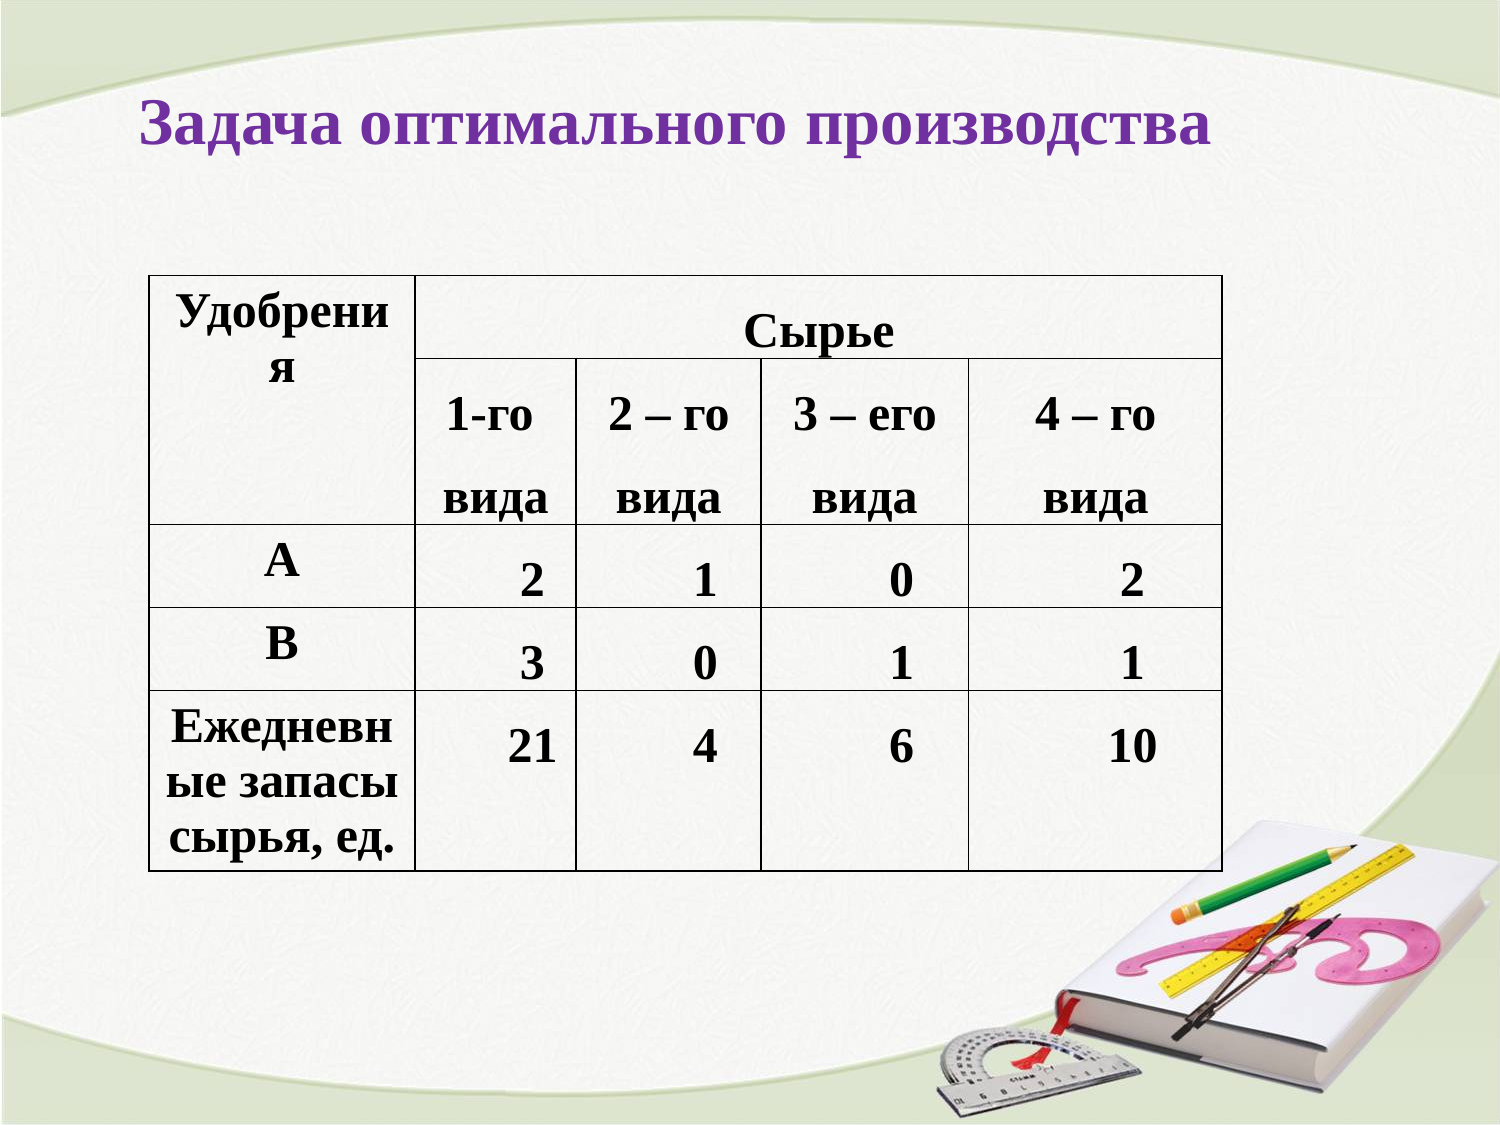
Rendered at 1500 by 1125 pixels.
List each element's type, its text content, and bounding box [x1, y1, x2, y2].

table_cell 2 [969, 525, 1221, 607]
table_cell 1 [762, 608, 968, 690]
picture [0, 0, 1500, 1125]
table_cell 1-го вида [416, 359, 575, 524]
table_cell 6 [762, 691, 968, 870]
table_cell 1 [969, 608, 1221, 690]
text_box Задача оптимального производства [123, 30, 1471, 166]
table_cell 2 – го вида [577, 359, 760, 524]
table_cell А [150, 525, 414, 607]
table_cell В [150, 608, 414, 690]
table_cell 21 [416, 691, 575, 870]
table_cell 0 [577, 608, 760, 690]
table_cell 3 [416, 608, 575, 690]
table_cell 4 [577, 691, 760, 870]
table_header Сырье [416, 276, 1221, 358]
table_cell 1 [577, 525, 760, 607]
table_cell 10 [969, 691, 1221, 870]
table_cell 4 – го вида [969, 359, 1221, 524]
table_cell 0 [762, 525, 968, 607]
table_header Удобрения [150, 276, 414, 524]
table_cell 3 – его вида [762, 359, 968, 524]
table_cell 2 [416, 525, 575, 607]
table_cell Ежедневные запасы сырья, ед. [150, 691, 414, 870]
